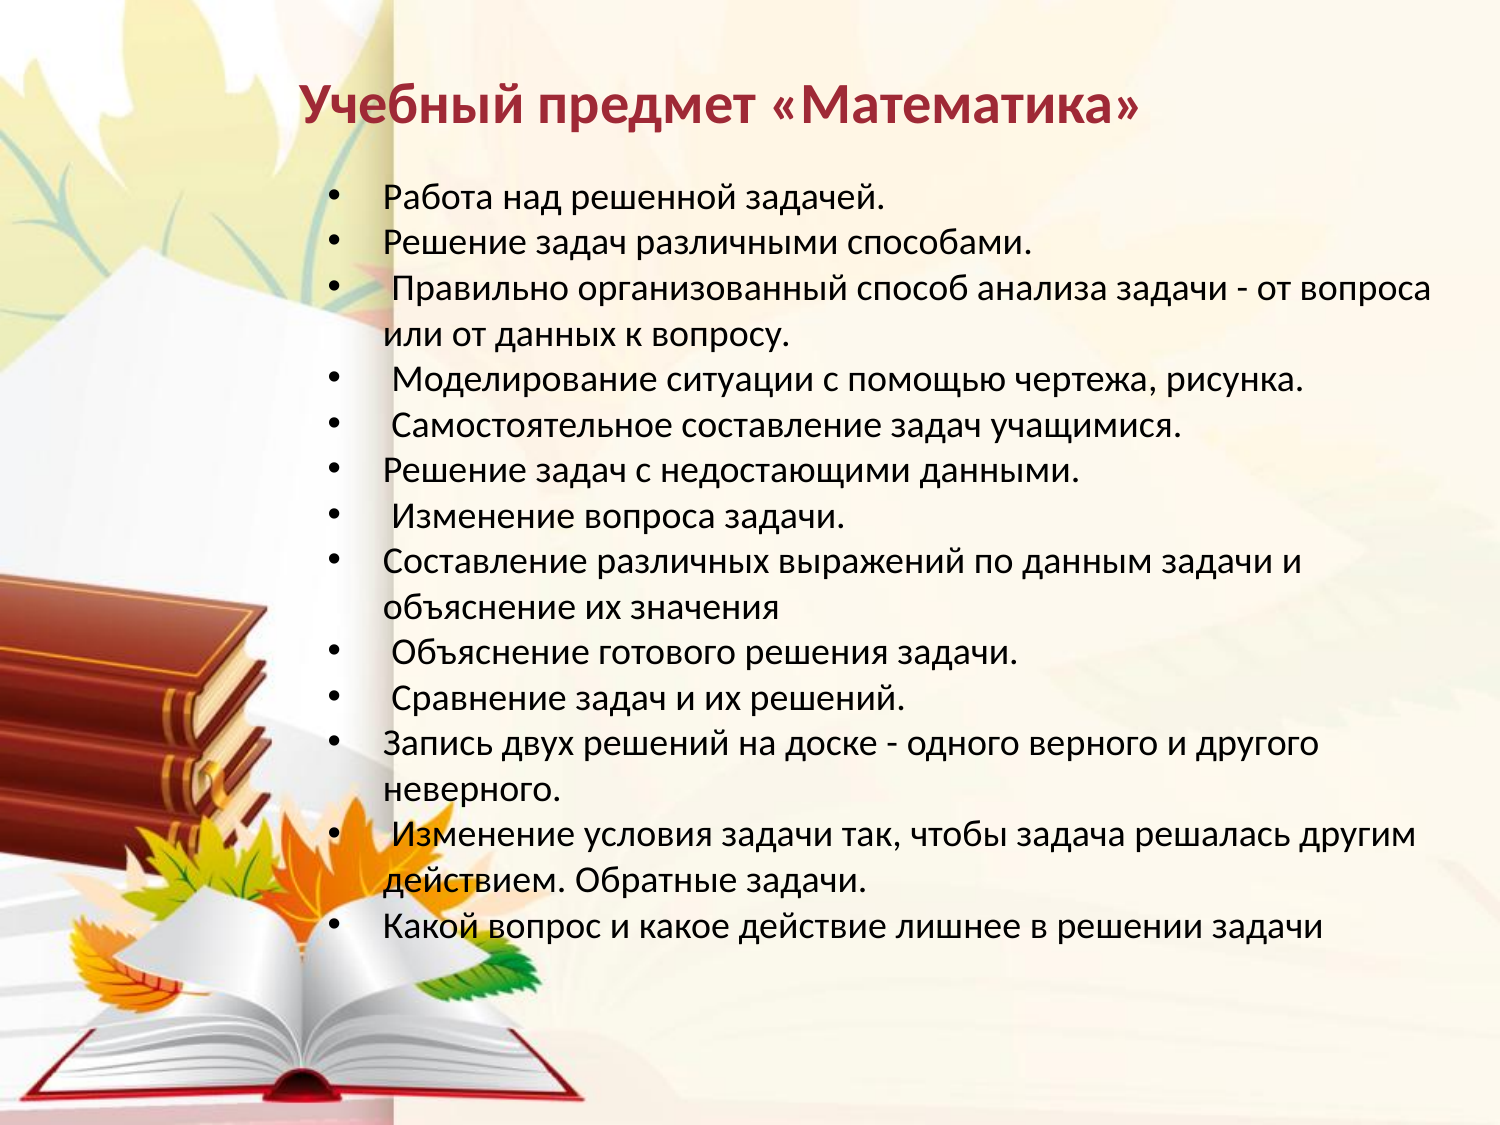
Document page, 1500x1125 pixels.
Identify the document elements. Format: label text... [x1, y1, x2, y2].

title Учебный предмет «Математика» [46, 70, 1397, 131]
list Работа над решенной задачей. Решение задач различными способами. Правильно организованный способ анализа задачи - от вопроса или от данных к вопросу. Моделирование ситуации с помощью чертежа, рисунка. Самостоятельное составление задач учащимися. Решение задач с недостающими данными. Изменение вопроса задачи. Составление различных выражений по данным задачи и объяснение их значения Объяснение готового решения задачи. Сравнение задач и их решений. Запись двух решений на доске - одного верного и другого неверного. Изменение условия задачи так, чтобы задача решалась другим действием. Обратные задачи. Какой вопрос и какое действие лишнее в решении задачи [312, 164, 1475, 1100]
picture [0, 0, 1500, 1125]
